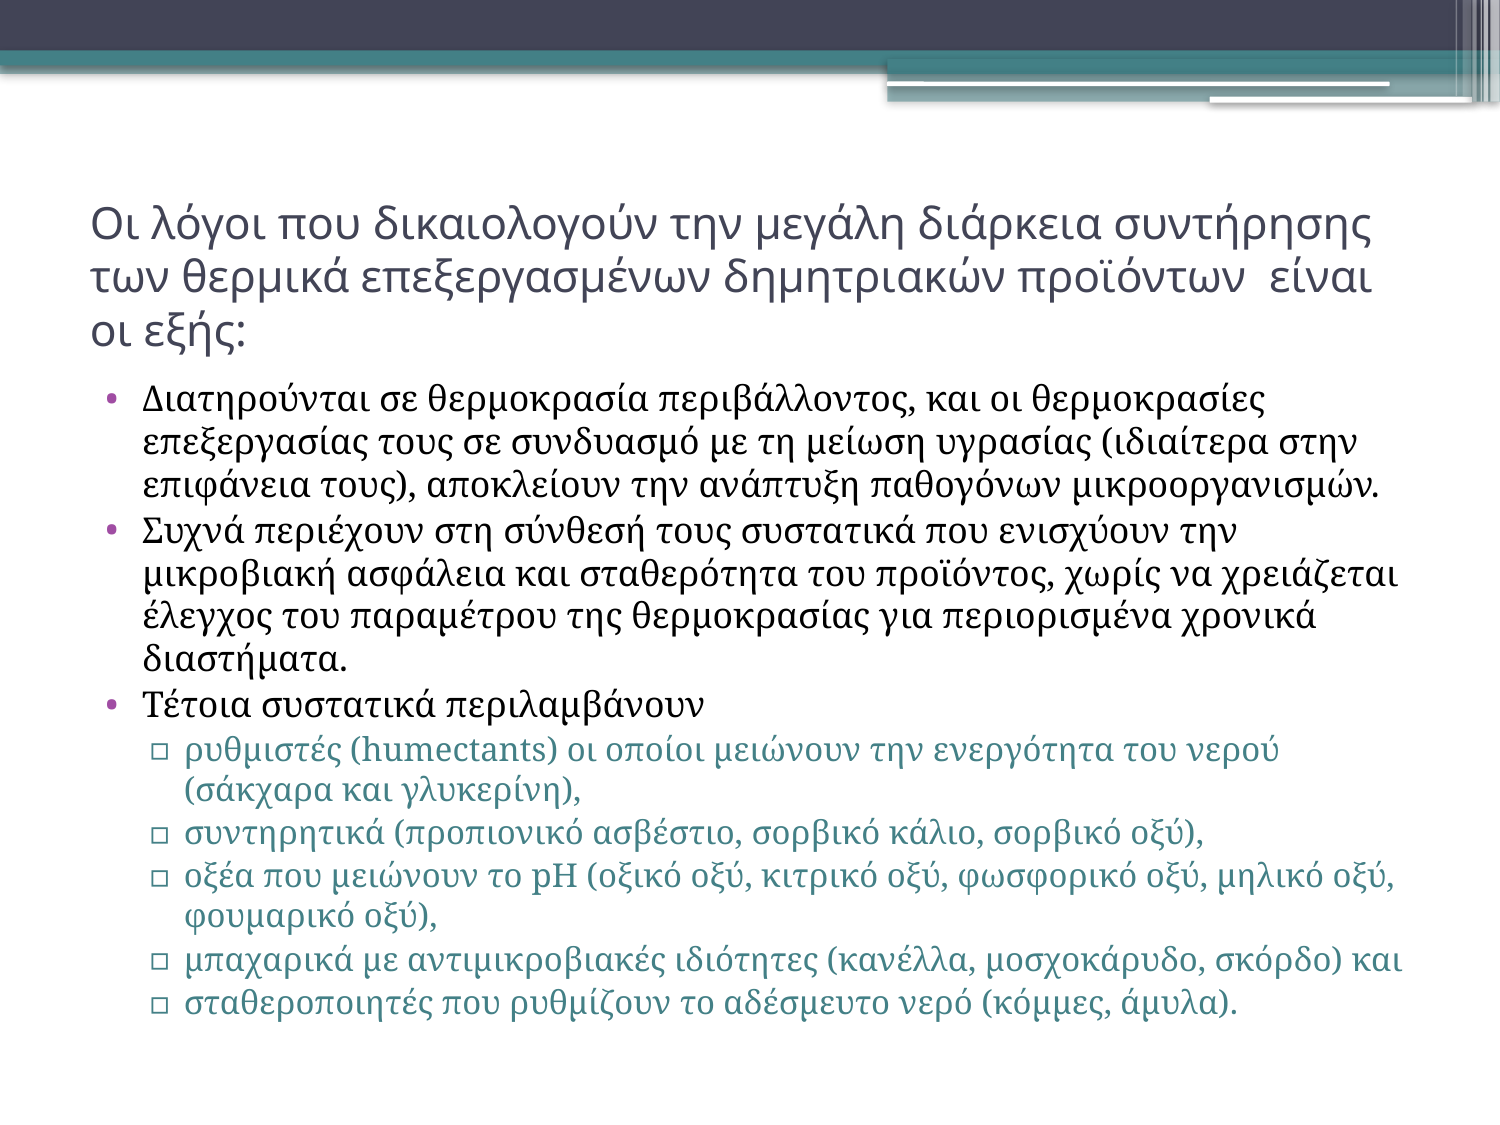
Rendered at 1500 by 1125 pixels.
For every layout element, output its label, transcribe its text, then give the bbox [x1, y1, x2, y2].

title Οι λόγοι που δικαιολογούν την μεγάλη διάρκεια συντήρησης των θερμικά επεξεργασμένων δημητριακών προϊόντων είναι οι εξής: [75, 187, 1425, 363]
list Διατηρούνται σε θερμοκρασία περιβάλλοντος, και οι θερμοκρασίες επεξεργασίας τους σε συνδυασμό με τη μείωση υγρασίας (ιδιαίτερα στην επιφάνεια τους), αποκλείουν την ανάπτυξη παθογόνων μικροοργανισμών. Συχνά περιέχουν στη σύνθεσή τους συστατικά που ενισχύουν την μικροβιακή ασφάλεια και σταθερότητα του προϊόντος, χωρίς να χρειάζεται έλεγχος του παραμέτρου της θερμοκρασίας για περιορισμένα χρονικά διαστήματα. Τέτοια συστατικά περιλαμβάνουν ρυθμιστές (humectants) οι οποίοι μειώνουν την ενεργότητα του νερού (σάκχαρα και γλυκερίνη), συντηρητικά (προπιονικό ασβέστιο, σορβικό κάλιο, σορβικό οξύ), οξέα που μειώνουν το pH (οξικό οξύ, κιτρικό οξύ, φωσφορικό οξύ, μηλικό οξύ, φουμαρικό οξύ), μπαχαρικά με αντιμικροβιακές ιδιότητες (κανέλλα, μοσχοκάρυδο, σκόρδο) και σταθεροποιητές που ρυθμίζουν το αδέσμευτο νερό (κόμμες, άμυλα). [75, 368, 1425, 1079]
